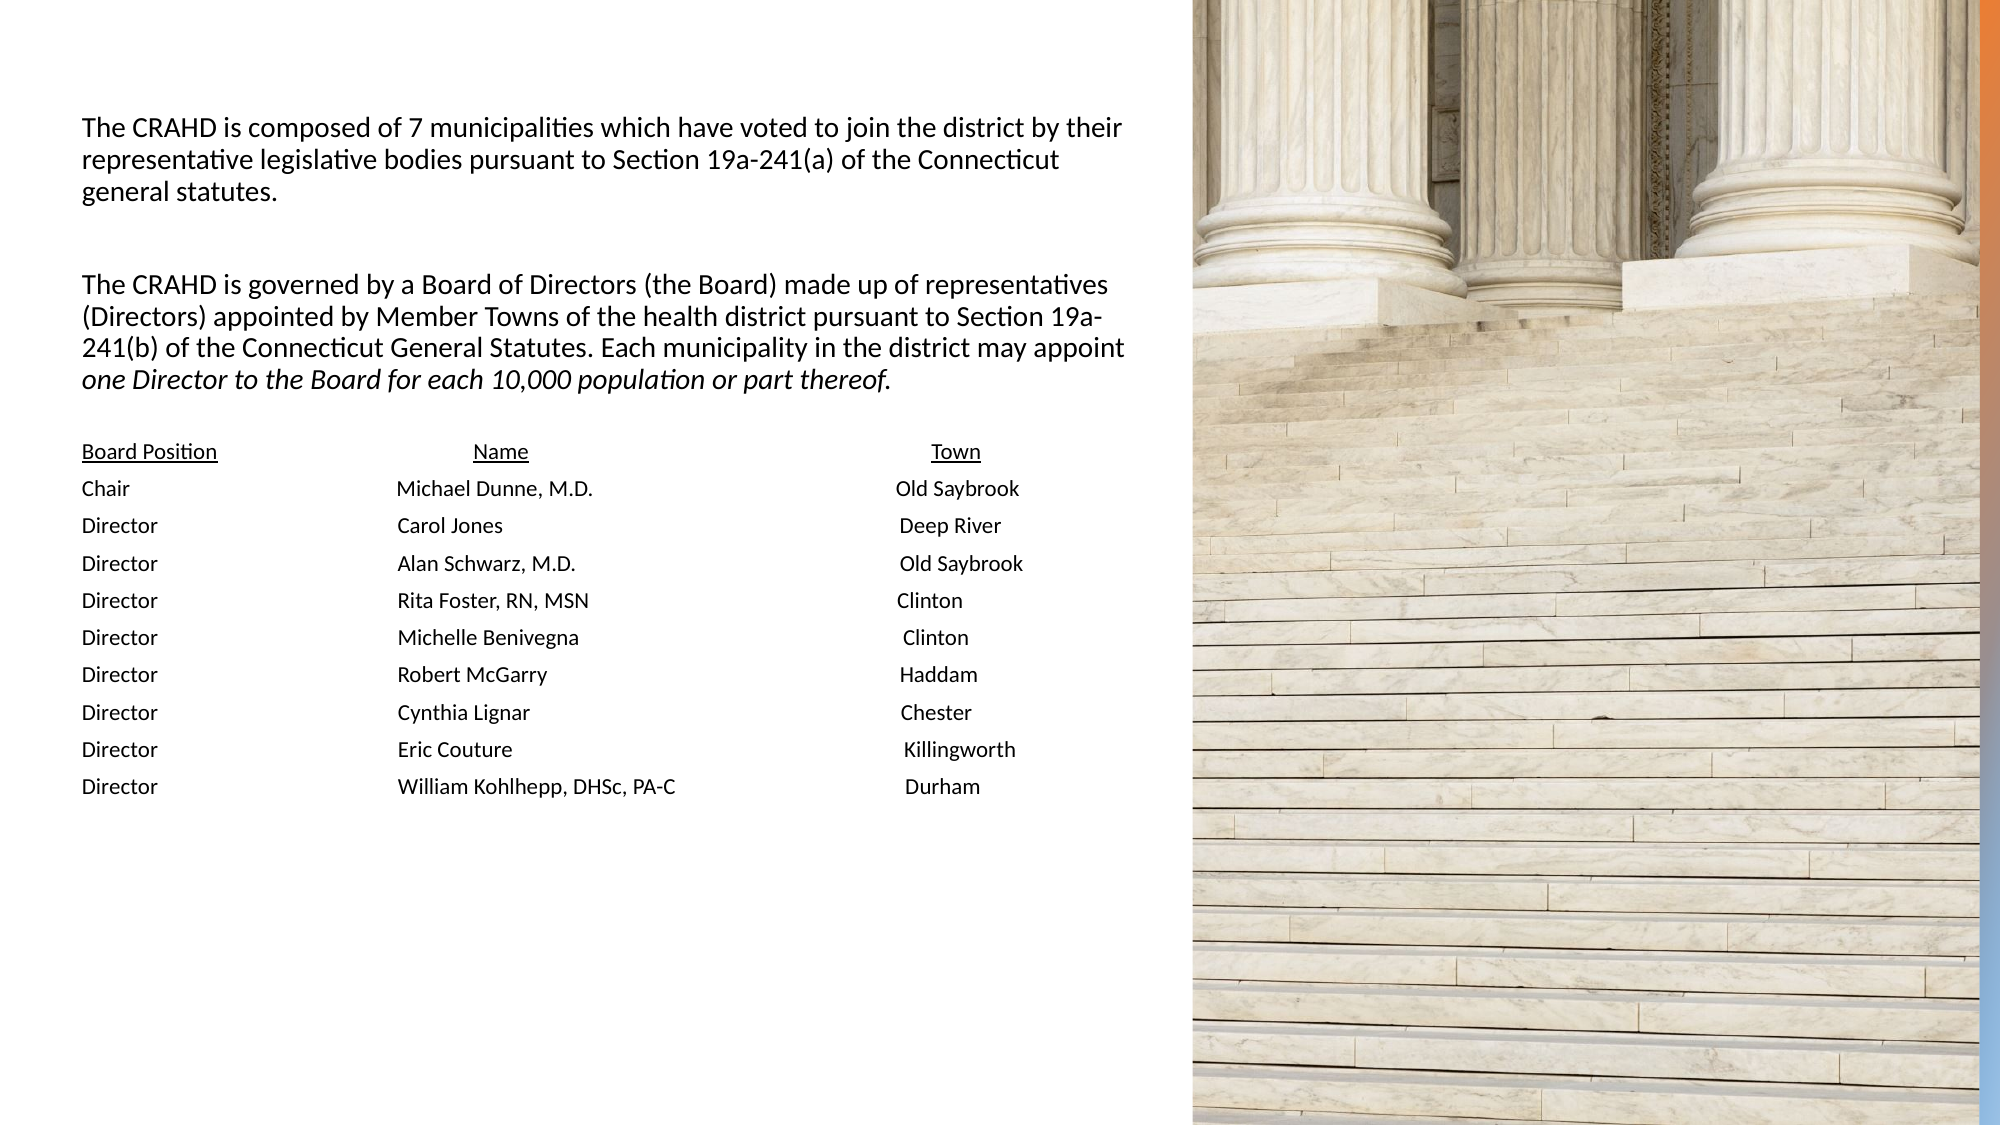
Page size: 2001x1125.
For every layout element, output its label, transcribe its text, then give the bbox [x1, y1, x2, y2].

list The CRAHD is composed of 7 municipalities which have voted to join the district by their representative legislative bodies pursuant to Section 19a-241(a) of the Connecticut general statutes. The CRAHD is governed by a Board of Directors (the Board) made up of representatives (Directors) appointed by Member Towns of the health district pursuant to Section 19a-241(b) of the Connecticut General Statutes. Each municipality in the district may appoint one Director to the Board for each 10,000 population or part thereof. Board Position Name Town Chair Michael Dunne, M.D. Old Saybrook Director Carol Jones Deep River Director Alan Schwarz, M.D. Old Saybrook Director Rita Foster, RN, MSN Clinton Director Michelle Benivegna Clinton Director Robert McGarry Haddam Director Cynthia Lignar Chester Director Eric Couture Killingworth Director William Kohlhepp, DHSc, PA-C Durham [66, 105, 1154, 1020]
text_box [1979, 0, 2000, 1125]
picture [1192, 0, 1979, 1125]
